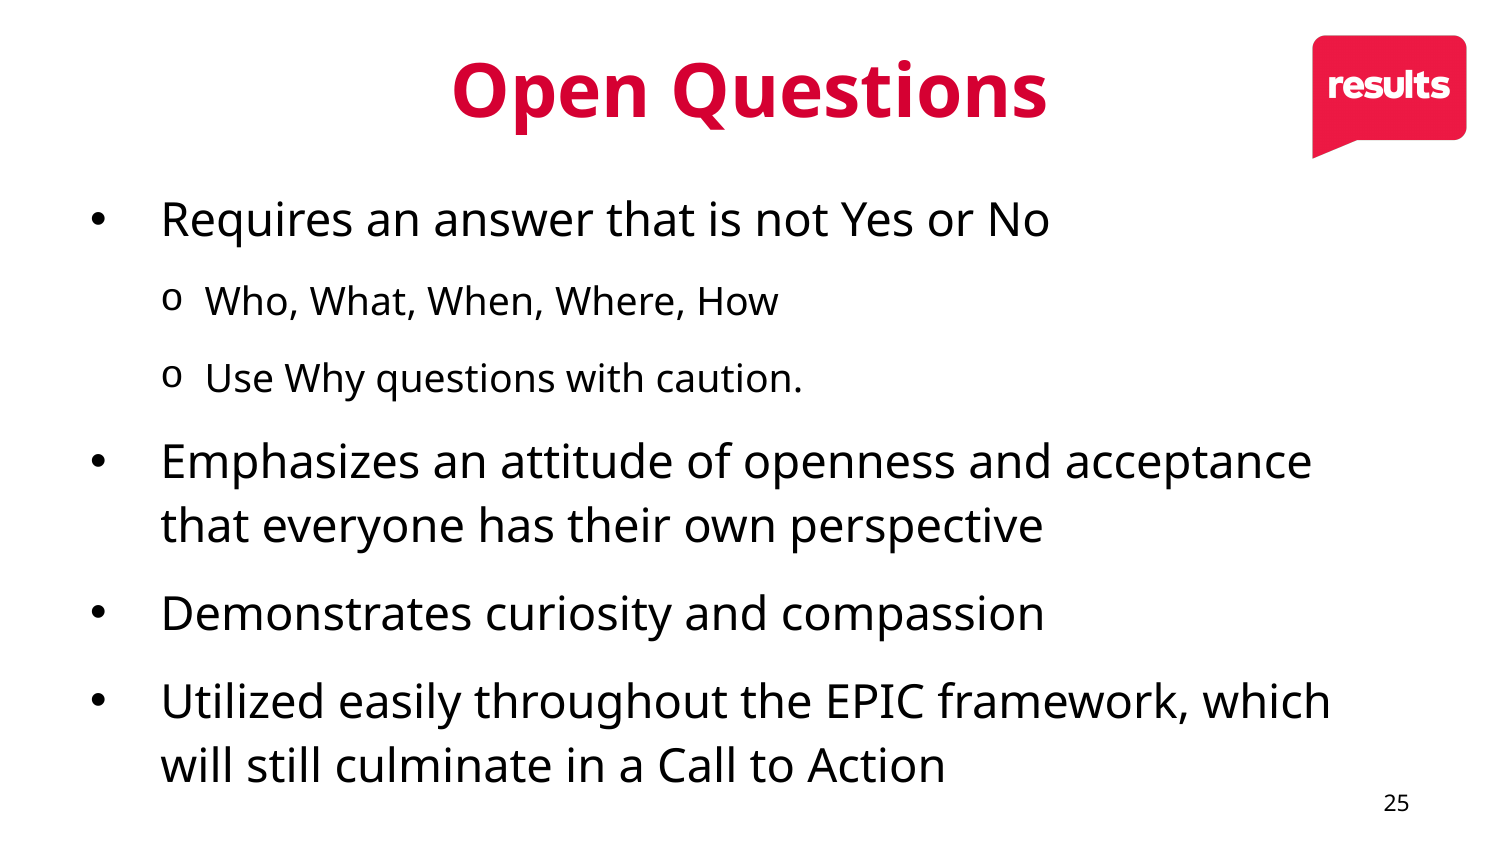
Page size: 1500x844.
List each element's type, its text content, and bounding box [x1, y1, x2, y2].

slide_number 25 [1074, 805, 1425, 827]
list Requires an answer that is not Yes or No Who, What, When, Where, How Use Why questions with caution. Emphasizes an attitude of openness and acceptance that everyone has their own perspective Demonstrates curiosity and compassion Utilized easily throughout the EPIC framework, which will still culminate in a Call to Action [75, 174, 1425, 805]
title Open Questions [142, 16, 1358, 158]
picture [1289, 13, 1490, 175]
